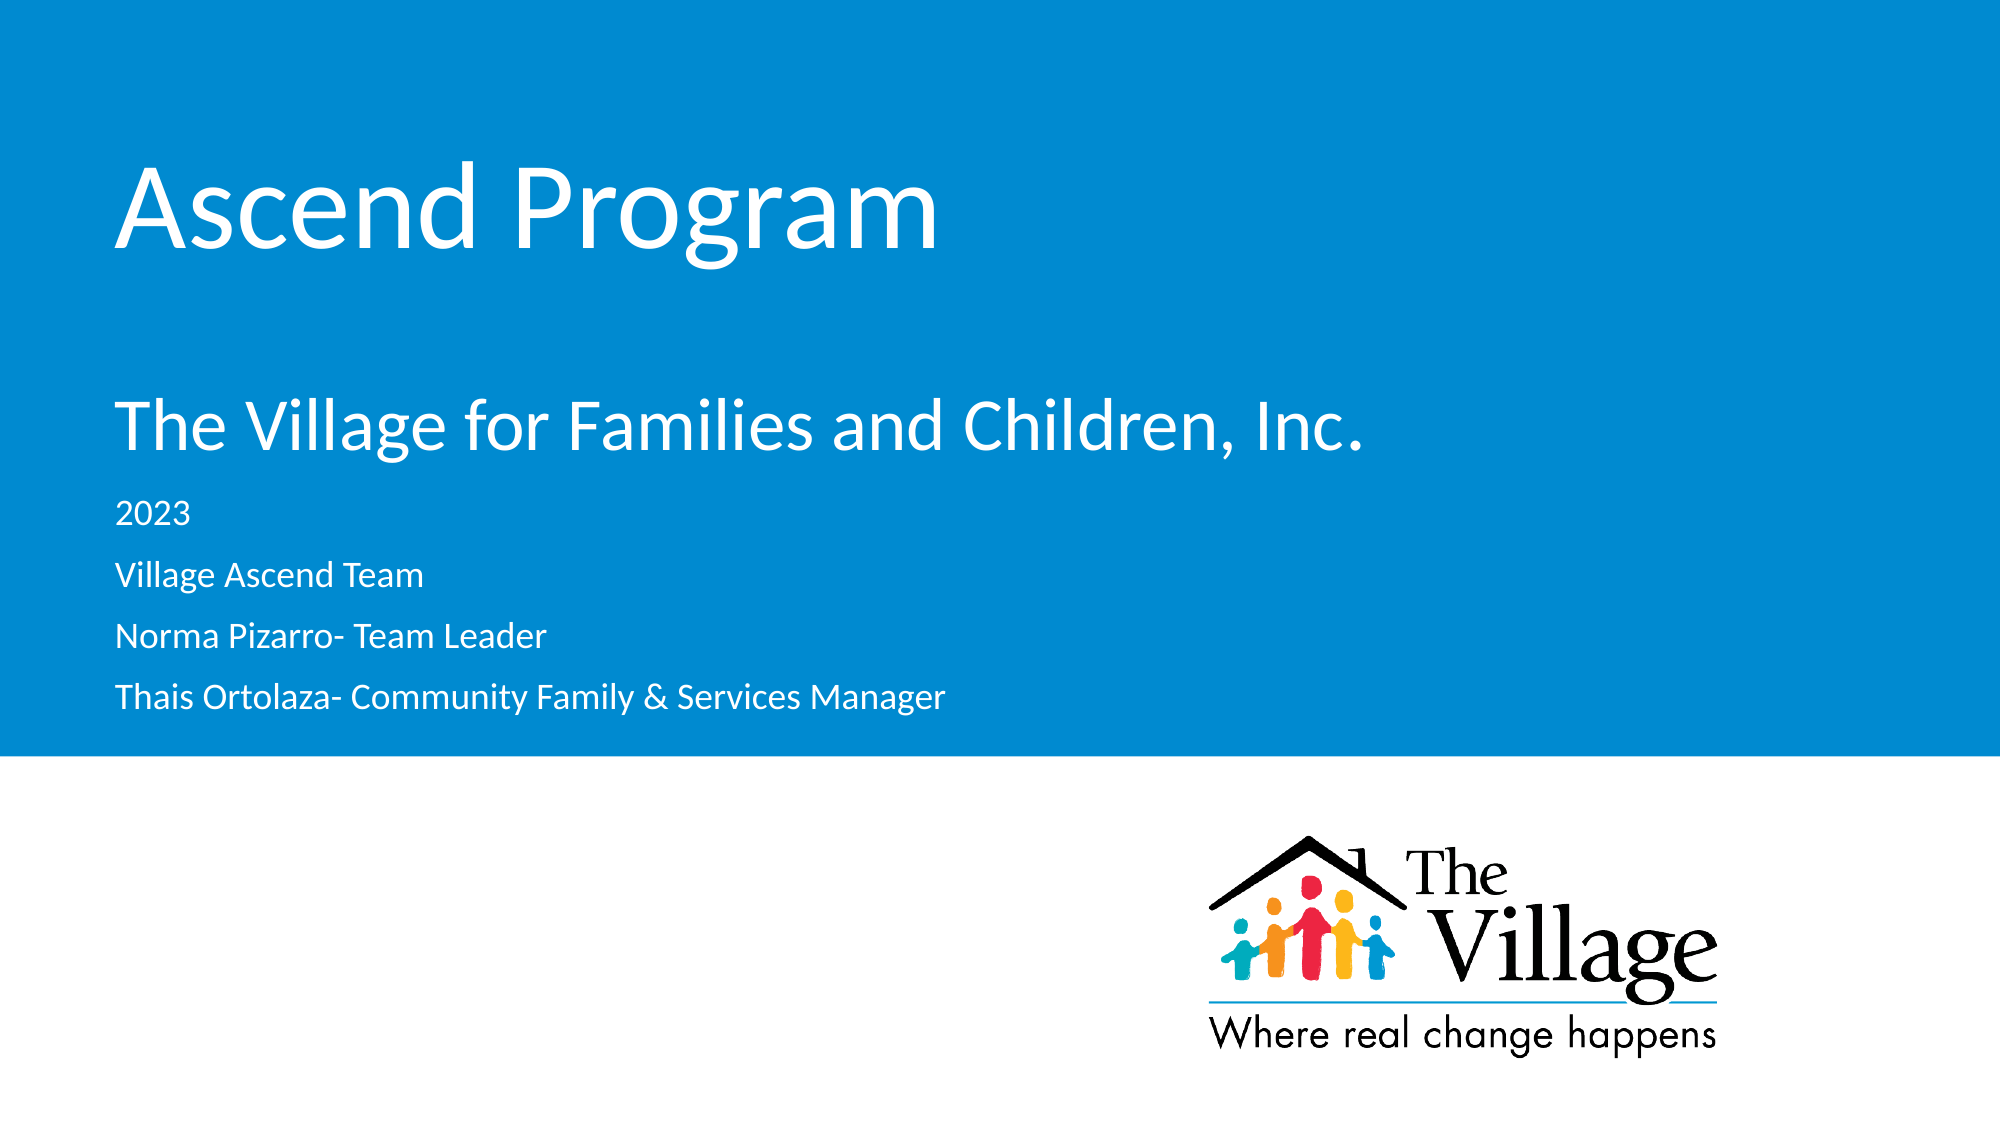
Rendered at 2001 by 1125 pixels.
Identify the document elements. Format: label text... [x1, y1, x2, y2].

picture [1181, 823, 1742, 1074]
list The Village for Families and Children, Inc. [99, 370, 1900, 480]
list Ascend Program [99, 133, 1900, 304]
list 2023 Village Ascend Team Norma Pizarro- Team Leader Thais Ortolaza- Community Family & Services Manager [99, 485, 1900, 751]
